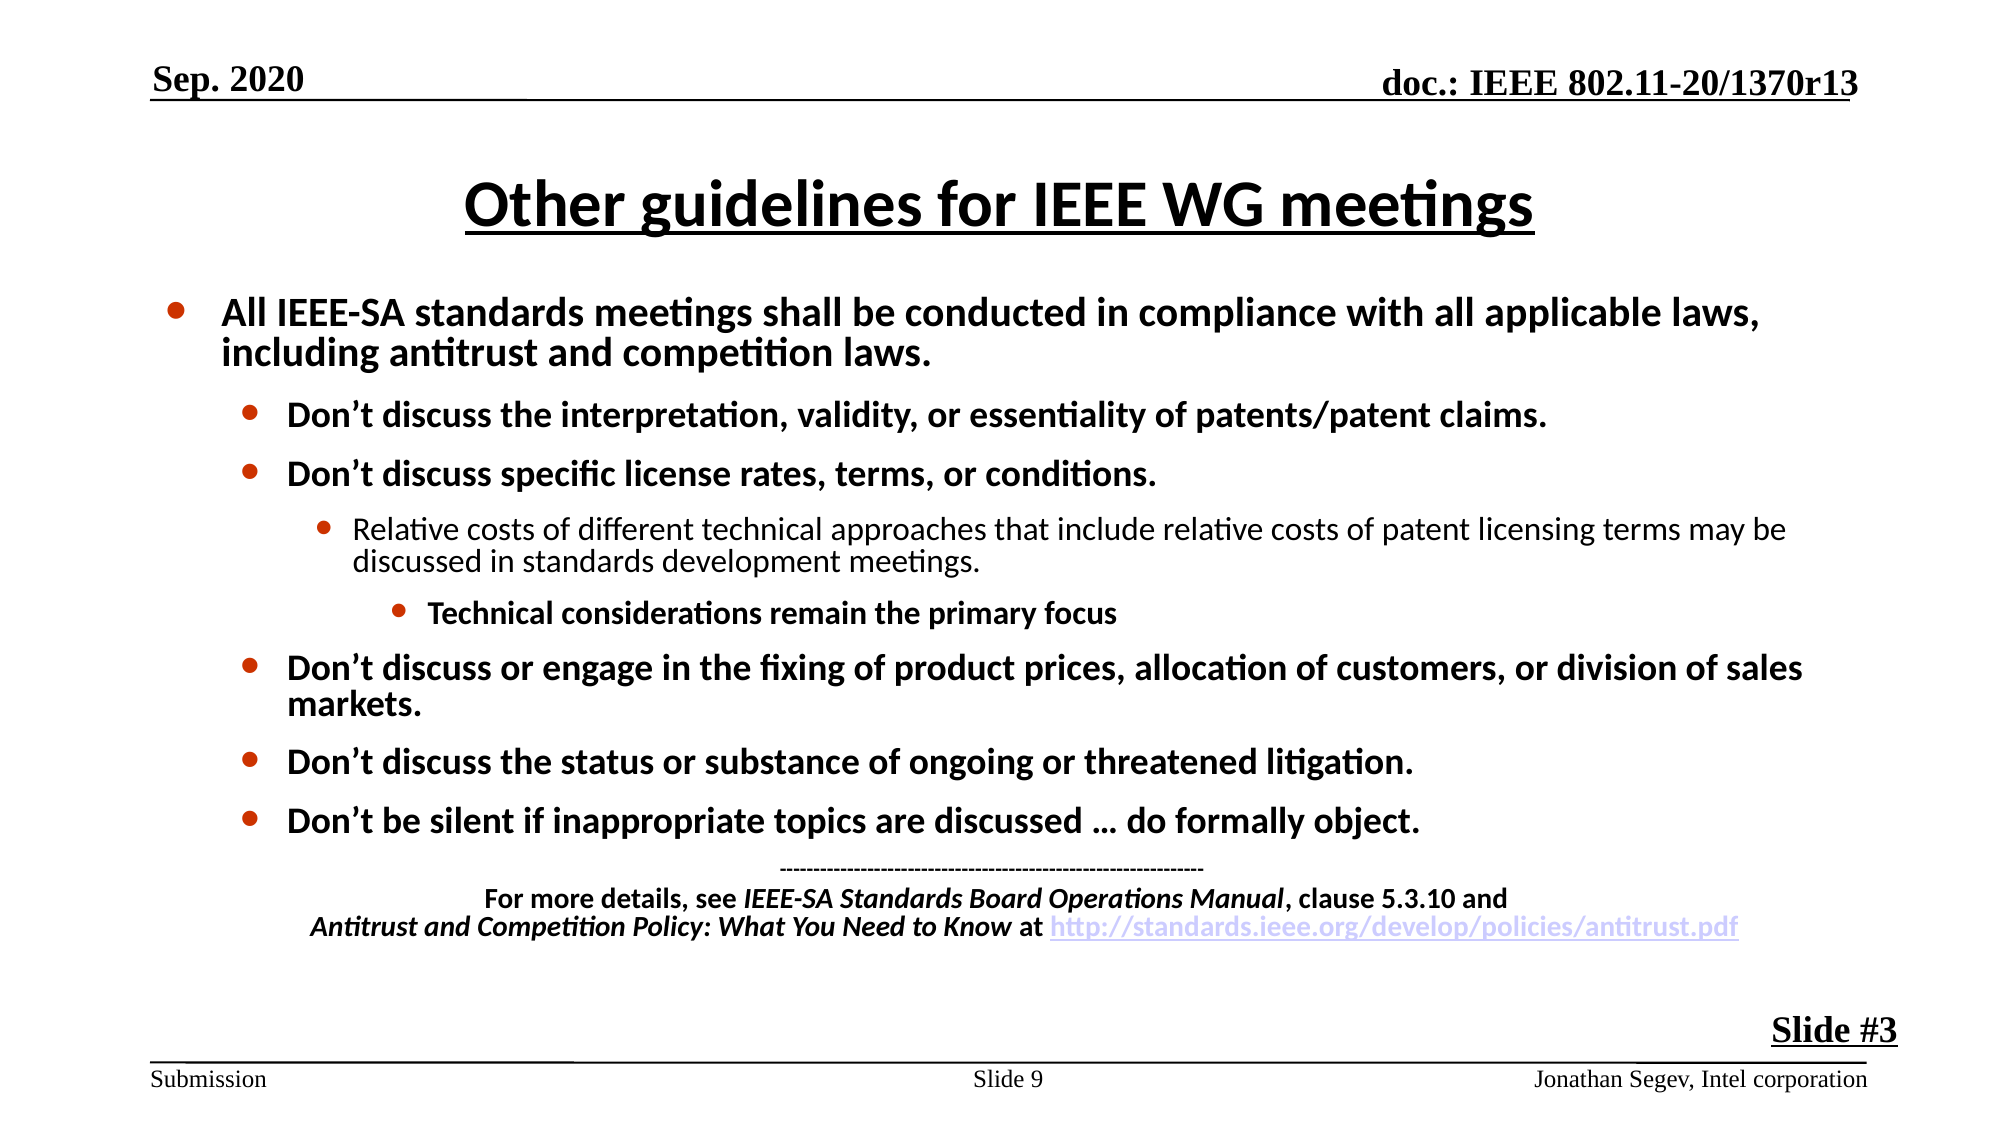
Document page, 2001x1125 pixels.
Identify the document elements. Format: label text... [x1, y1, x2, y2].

text_box Slide #3 [1756, 997, 1913, 1058]
footer Jonathan Segev, Intel corporation [1171, 1061, 1869, 1093]
title Other guidelines for IEEE WG meetings [149, 112, 1850, 286]
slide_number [152, 54, 563, 100]
slide_number Slide 9 [950, 1061, 1067, 1123]
list All IEEE-SA standards meetings shall be conducted in compliance with all applicable laws, including antitrust and competition laws. Don’t discuss the interpretation, validity, or essentiality of patents/patent claims. Don’t discuss specific license rates, terms, or conditions. Relative costs of different technical approaches that include relative costs of patent licensing terms may be discussed in standards development meetings. Technical considerations remain the primary focus Don’t discuss or engage in the fixing of product prices, allocation of customers, or division of sales markets. Don’t discuss the status or substance of ongoing or threatened litigation. Don’t be silent if inappropriate topics are discussed … do formally object. --------------------------------------------------------------- For more details, see IEEE-SA Standards Board Operations Manual, clause 5.3.10 and Antitrust and Competition Policy: What You Need to Know at http://standards.ieee.org/develop/policies/antitrust.pdf [149, 286, 1850, 1000]
